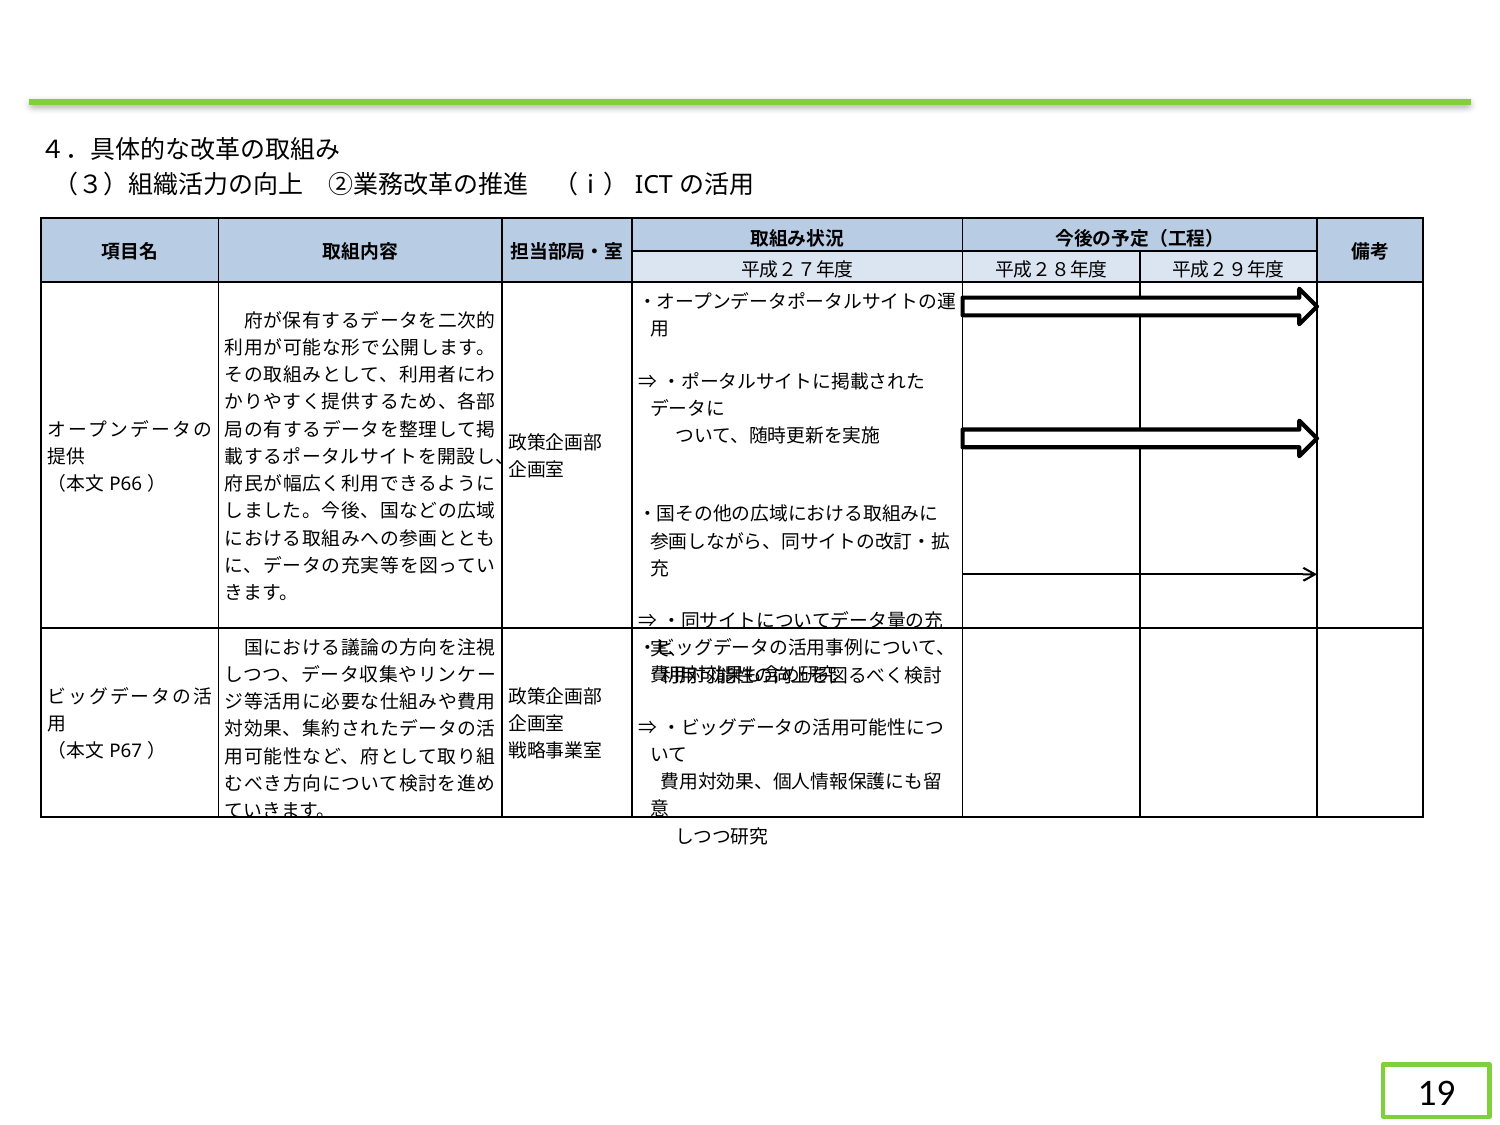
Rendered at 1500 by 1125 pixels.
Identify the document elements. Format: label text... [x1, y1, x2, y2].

table_cell [963, 581, 1139, 627]
table_header 取組内容 [219, 219, 501, 281]
table_header 担当部局・室 [503, 219, 631, 281]
table_cell 平成２９年度 [1141, 252, 1316, 281]
table_cell [1141, 283, 1316, 301]
table_cell 平成２７年度 [633, 252, 962, 281]
table_cell 府が保有するデータを二次的利用が可能な形で公開します。その取組みとして、利用者にわかりやすく提供するため、各部局の有するデータを整理して掲載するポータルサイトを開設し、府民が幅広く利用できるようにしました。今後、国などの広域における取組みへの参画とともに、データの充実等を図っていきます。 [219, 283, 501, 627]
table_cell [1141, 580, 1316, 627]
table_cell ・オープンデータポータルサイトの運用 ⇒・ポータルサイトに掲載されたデータに ついて、随時更新を実施 ・国その他の広域における取組みに参画しながら、同サイトの改訂・拡充 ⇒・同サイトについてデータ量の充実、 利用可能性の向上を図るべく検討 [633, 283, 962, 627]
text_box ４．具体的な改革の取組み [25, 125, 356, 171]
table_cell [963, 318, 1139, 427]
table_cell [963, 283, 1139, 295]
table_cell オープンデータの提供 （本文P66） [42, 283, 218, 627]
table_cell 平成２８年度 [963, 252, 1139, 281]
table_cell 政策企画部 企画室 [503, 283, 631, 627]
table_cell [1141, 444, 1316, 573]
table_cell [1318, 629, 1422, 816]
text_box 19 [1381, 1062, 1492, 1119]
table_cell [1141, 629, 1316, 816]
table_cell ビッグデータの活用 （本文P67） [42, 629, 218, 816]
table_cell [1141, 312, 1316, 433]
table_cell ・ビッグデータの活用事例について、費用対効果も含め研究 ⇒・ビッグデータの活用可能性について 費用対効果、個人情報保護にも留意 しつつ研究 [633, 629, 962, 816]
table_cell 政策企画部 企画室 戦略事業室 [503, 629, 631, 816]
table_cell [963, 629, 1139, 816]
table_cell [963, 450, 1139, 573]
table_header 備考 [1318, 219, 1422, 281]
table_cell [1318, 283, 1422, 627]
table_header 今後の予定（工程） [963, 219, 1316, 250]
table_header 取組み状況 [633, 219, 962, 250]
text_box [960, 286, 1320, 327]
table_header 項目名 [42, 219, 218, 281]
table_cell 国における議論の方向を注視しつつ、データ収集やリンケージ等活用に必要な仕組みや費用対効果、集約されたデータの活用可能性など、府として取り組むべき方向について検討を進めていきます。 [219, 629, 501, 816]
text_box [960, 418, 1320, 459]
text_box （３）組織活力の向上 ②業務改革の推進 （ⅰ）ICTの活用 [38, 161, 770, 206]
